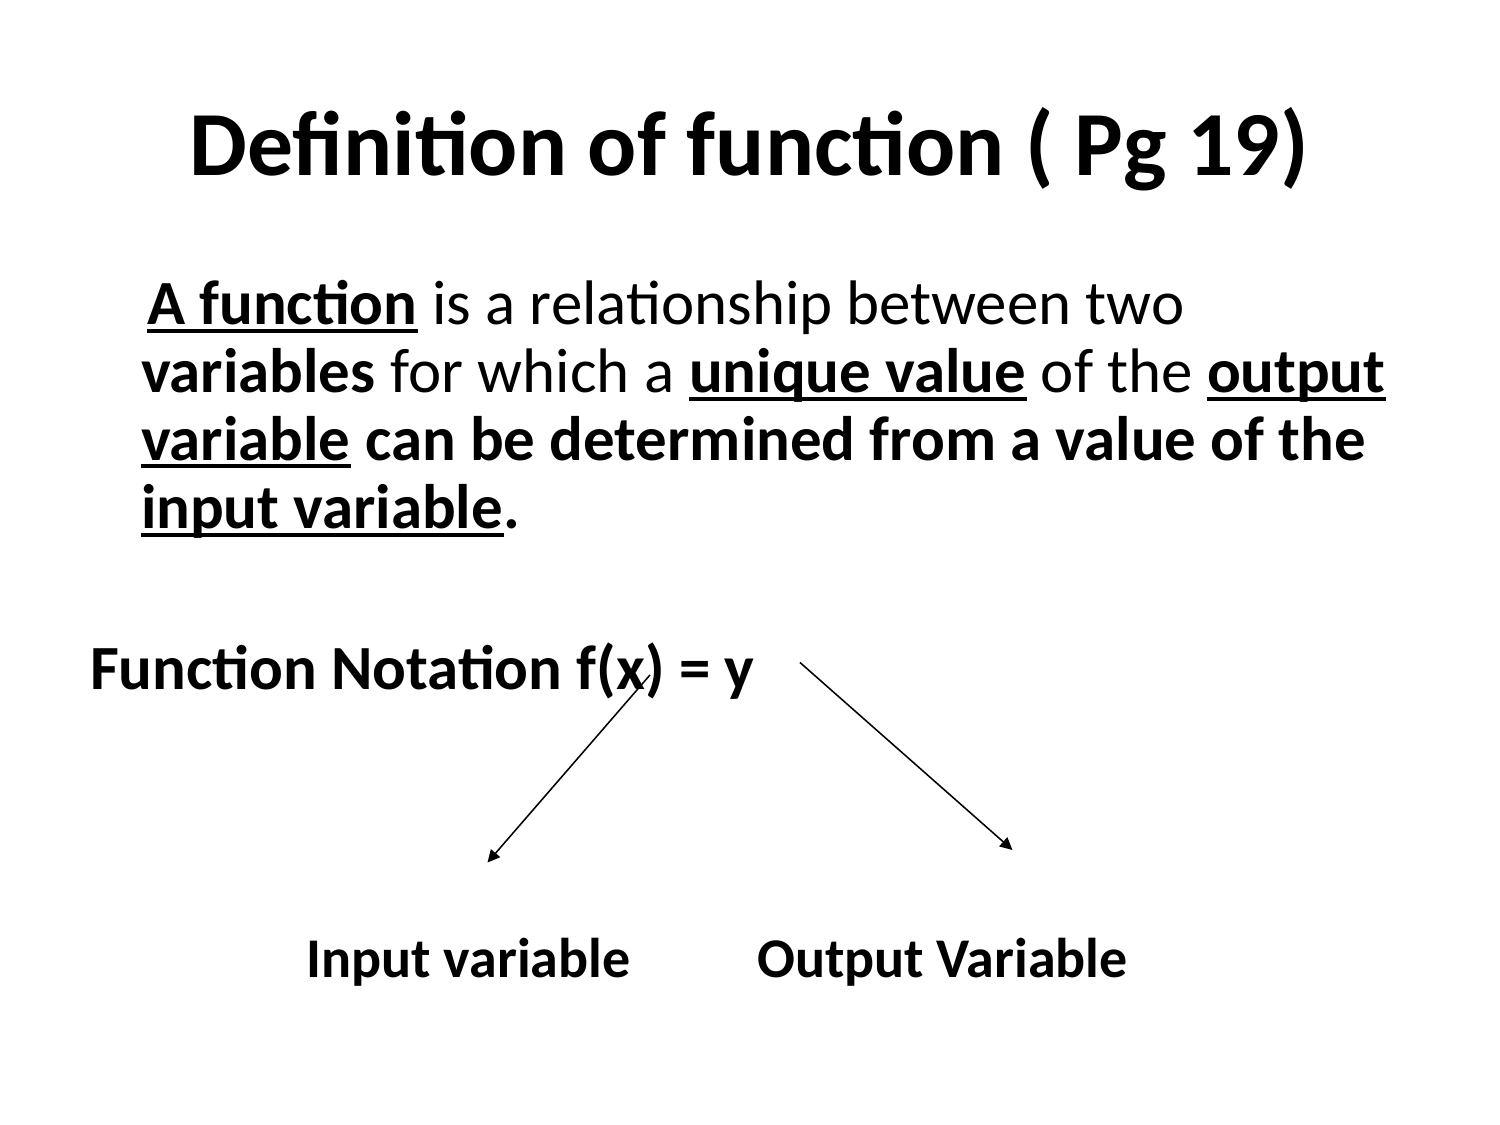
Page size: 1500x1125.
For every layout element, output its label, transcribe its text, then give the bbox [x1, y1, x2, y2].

text_box [487, 674, 651, 863]
title Definition of function ( Pg 19) [75, 45, 1425, 233]
list A function is a relationship between two variables for which a unique value of the output variable can be determined from a value of the input variable. Function Notation f(x) = y Input variable Output Variable [75, 262, 1425, 1005]
text_box [799, 662, 1013, 850]
